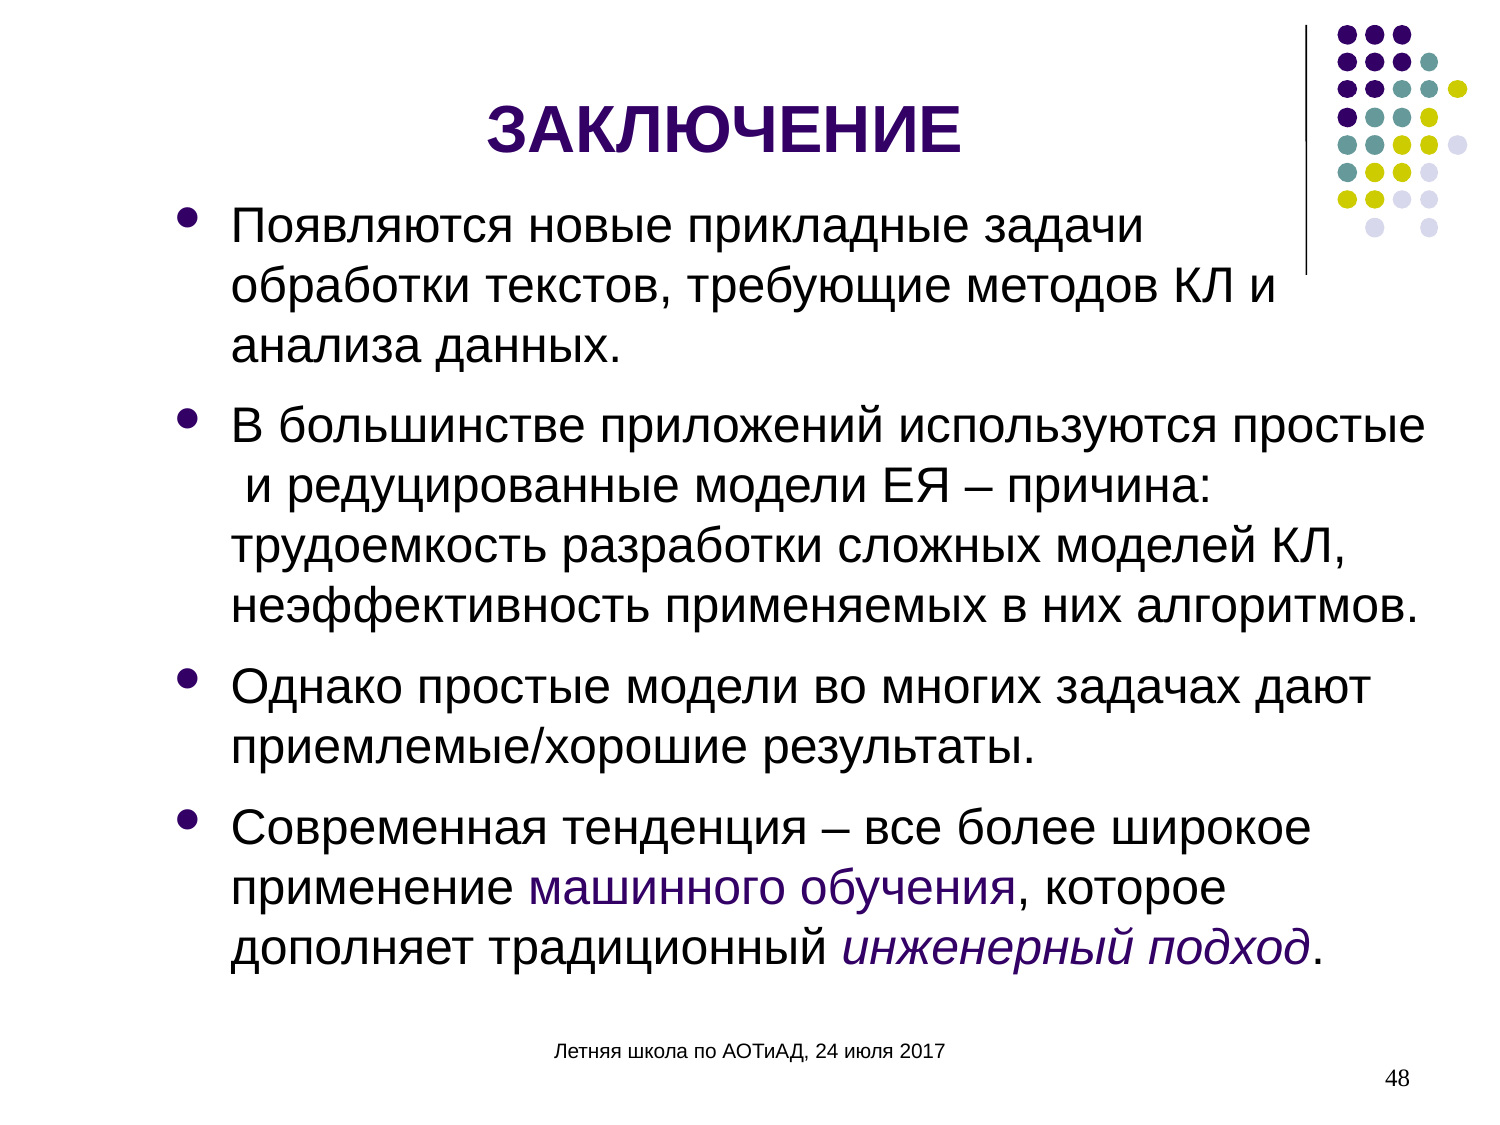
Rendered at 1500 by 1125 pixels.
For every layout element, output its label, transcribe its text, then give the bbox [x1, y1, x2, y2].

footer Летняя школа по АОТиАД, 24 июля 2017 [512, 1024, 988, 1071]
list Появляются новые прикладные задачи обработки текстов, требующие методов КЛ и анализа данных. В большинстве приложений используются простые и редуцированные модели ЕЯ – причина: трудоемкость разработки сложных моделей КЛ, неэффективность применяемых в них алгоритмов. Однако простые модели во многих задачах дают приемлемые/хорошие результаты. Современная тенденция – все более широкое применение машинного обучения, которое дополняет традиционный инженерный подход. [159, 184, 1448, 1012]
title ЗАКЛЮЧЕНИЕ [109, 77, 1341, 162]
text_box 48 [1074, 1024, 1425, 1100]
